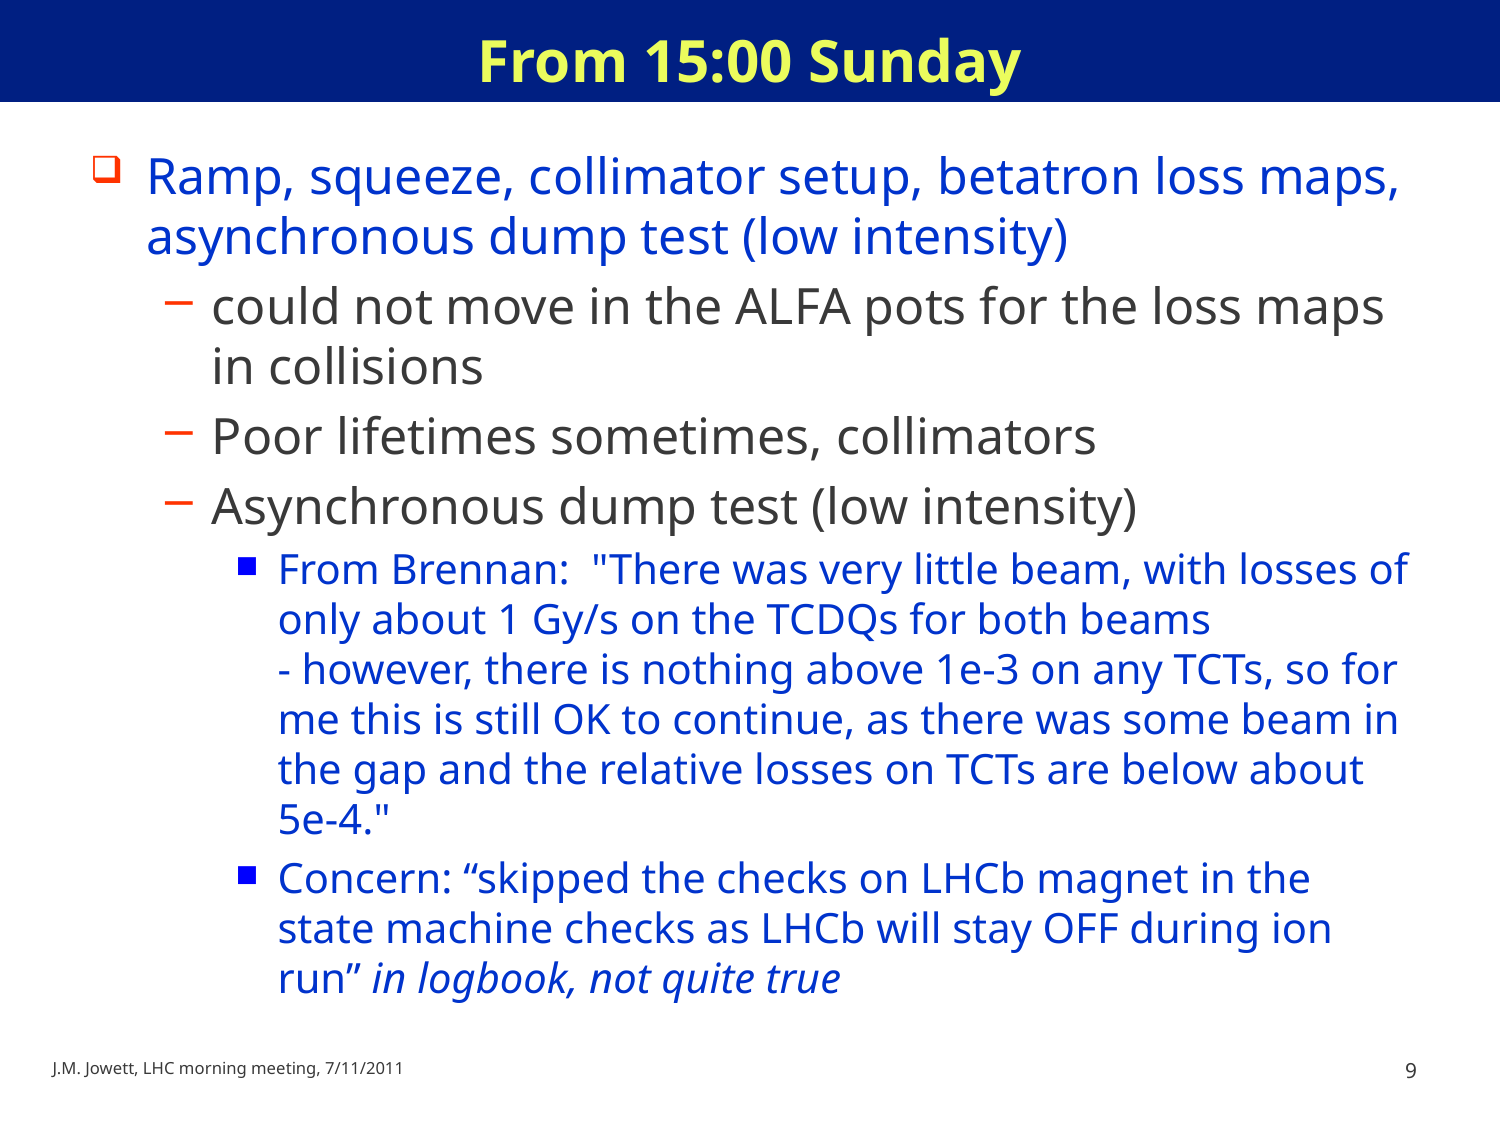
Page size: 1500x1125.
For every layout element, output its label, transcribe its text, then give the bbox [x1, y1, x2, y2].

title From 15:00 Sunday [0, 0, 1500, 103]
slide_number 9 [1119, 1049, 1433, 1088]
list Ramp, squeeze, collimator setup, betatron loss maps, asynchronous dump test (low intensity) could not move in the ALFA pots for the loss maps in collisions Poor lifetimes sometimes, collimators Asynchronous dump test (low intensity) From Brennan: "There was very little beam, with losses of only about 1 Gy/s on the TCDQs for both beams - however, there is nothing above 1e-3 on any TCTs, so for me this is still OK to continue, as there was some beam in the gap and the relative losses on TCTs are below about 5e-4." Concern: “skipped the checks on LHCb magnet in the state machine checks as LHCb will stay OFF during ion run” in logbook, not quite true [74, 136, 1426, 1048]
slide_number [37, 1049, 751, 1088]
